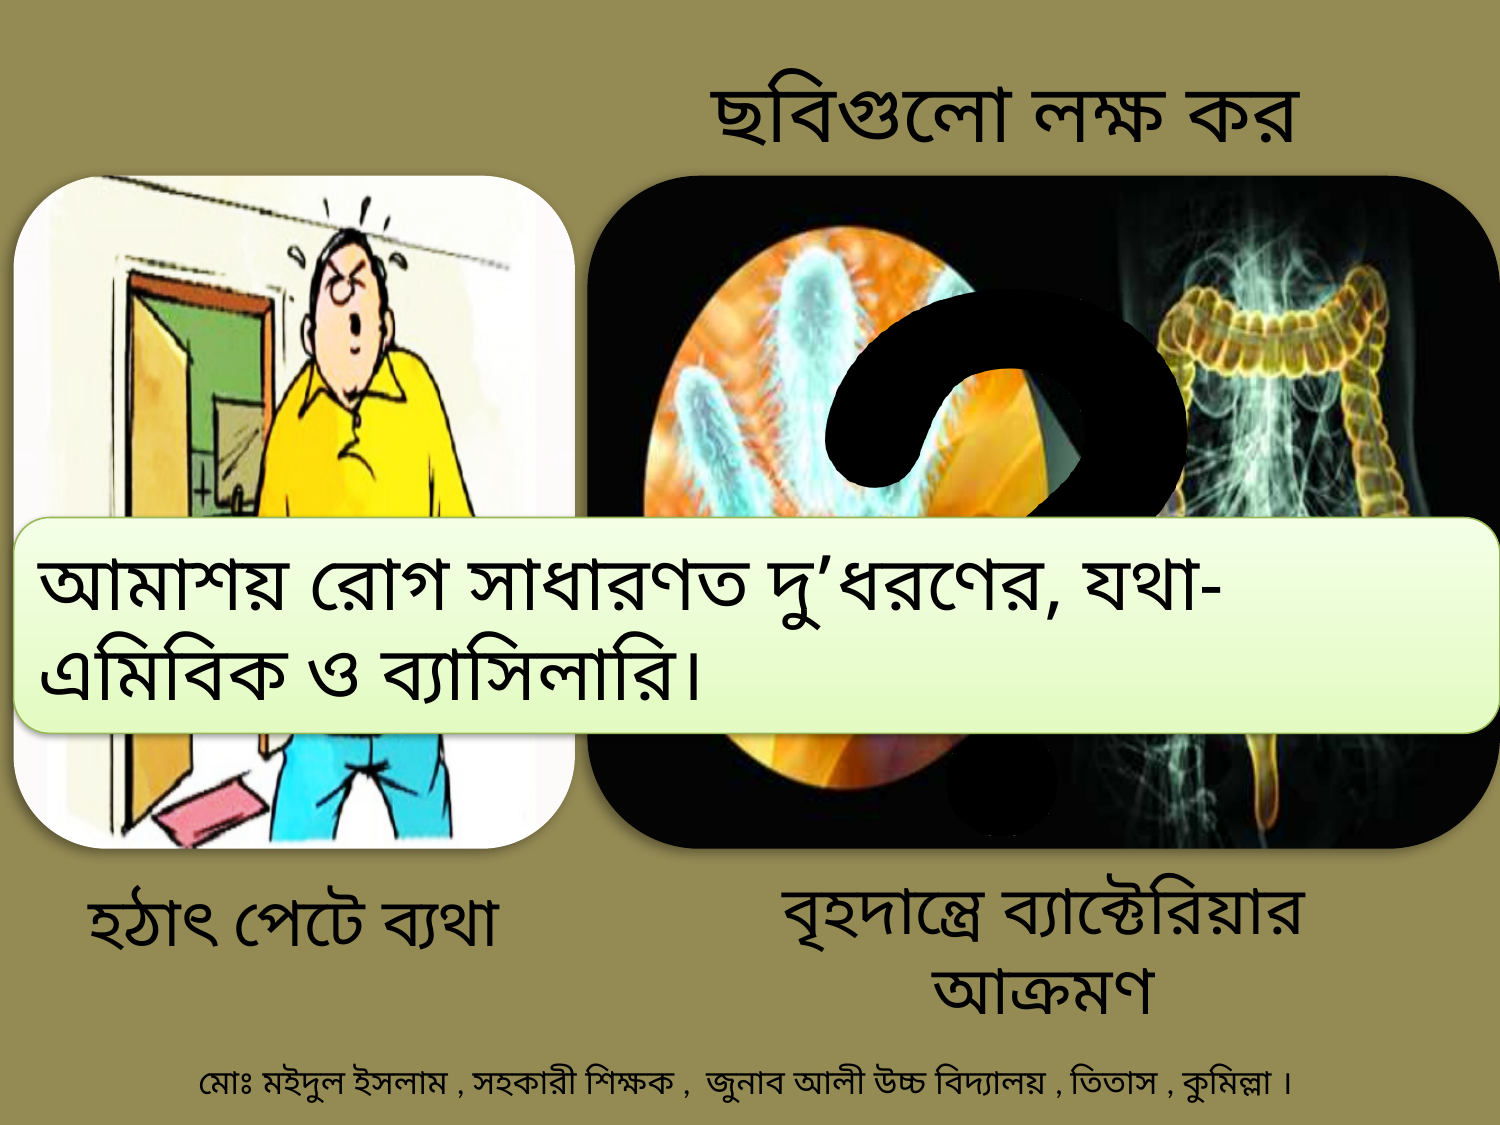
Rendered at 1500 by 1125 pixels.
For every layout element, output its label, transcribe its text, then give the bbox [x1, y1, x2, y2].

picture [587, 175, 1500, 849]
text_box বৃহদান্ত্রে ব্যাক্টেরিয়ার আক্রমণ [726, 860, 1362, 1035]
text_box ছবিগুলো লক্ষ কর [689, 54, 1323, 171]
text_box হঠাৎ পেটে ব্যথা [68, 872, 521, 967]
picture [13, 175, 576, 849]
